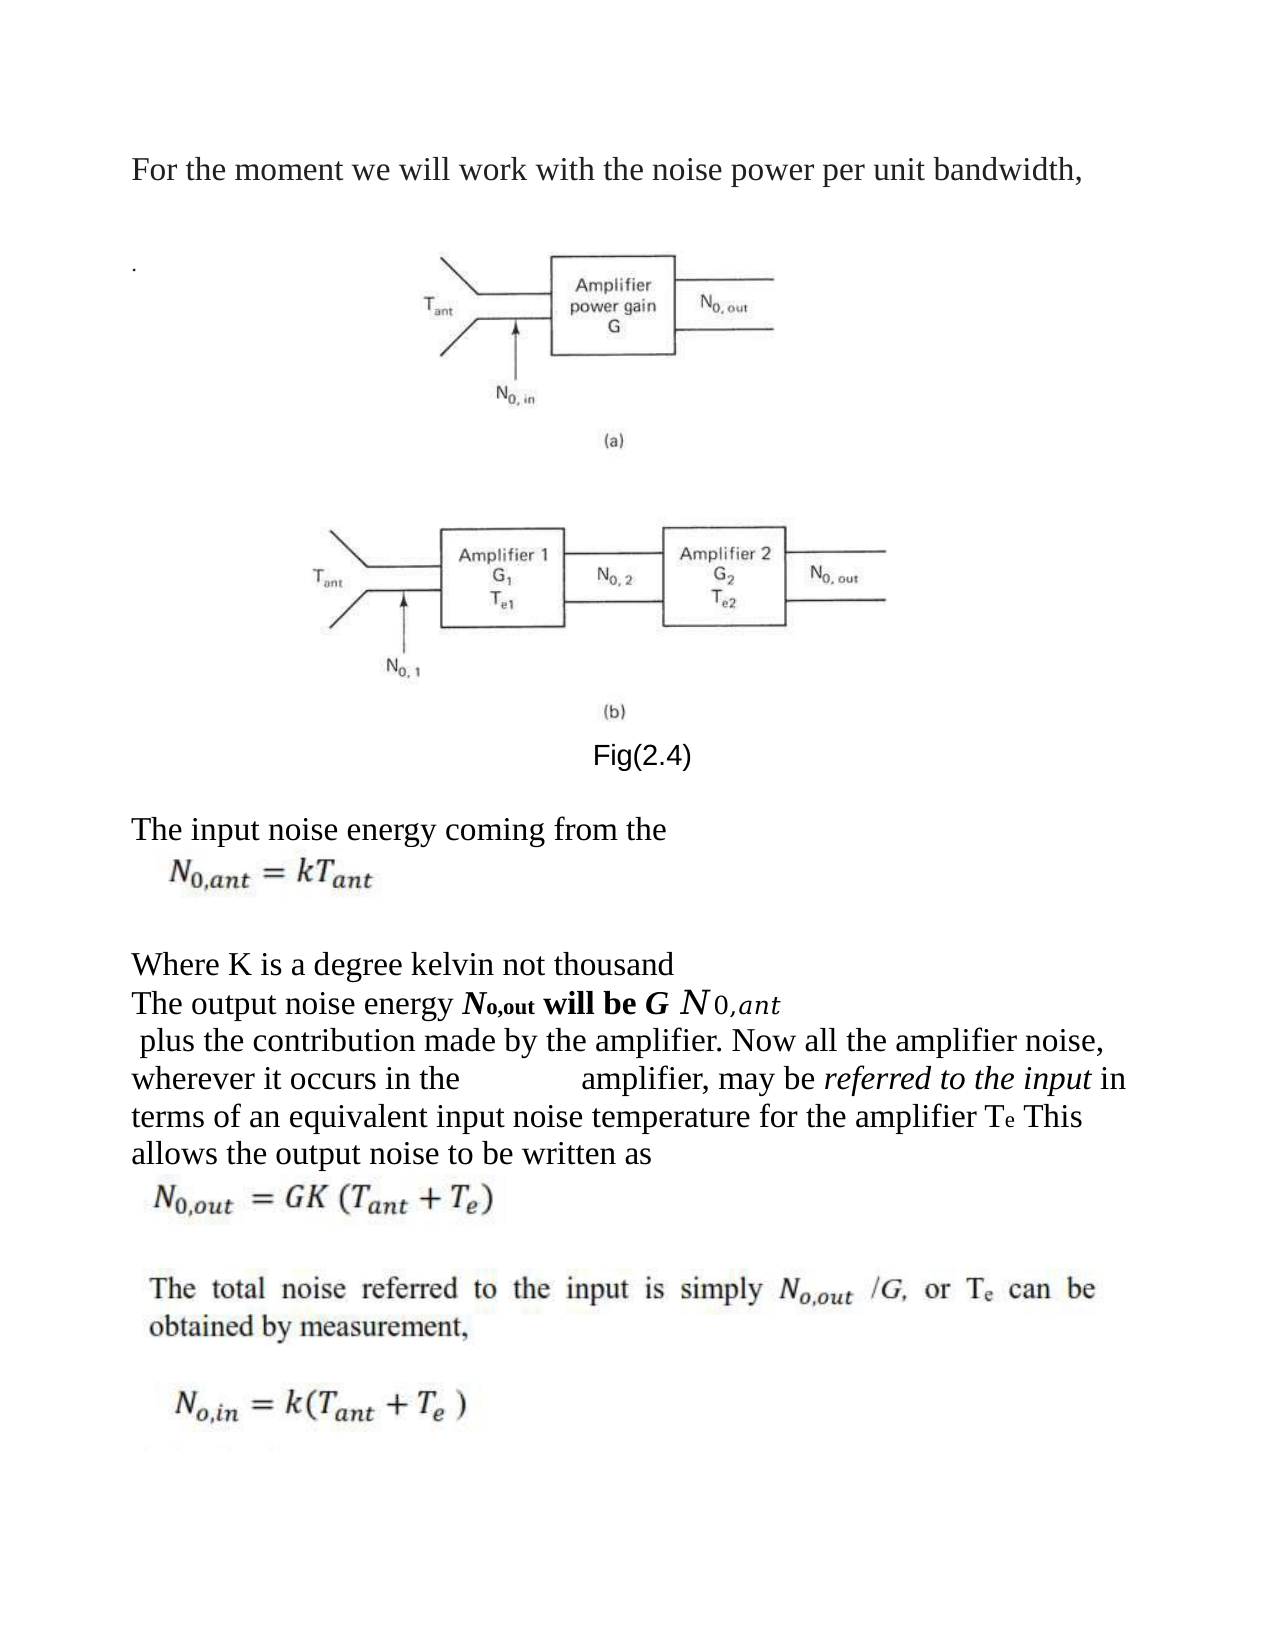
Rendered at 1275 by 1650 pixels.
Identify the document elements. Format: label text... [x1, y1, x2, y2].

text_box [131, 1268, 1107, 1345]
text_box Where K is a degree kelvin not thousand The output noise energy No,out will be G 𝑁0,𝑎𝑛𝑡 plus the contribution made by the amplifier. Now all the amplifier noise, wherever it occurs in the amplifier, may be referred to the input in terms of an equivalent input noise temperature for the amplifier Te This allows the output noise to be written as [129, 941, 1152, 1177]
text_box For the moment we will work with the noise power per unit bandwidth, . [129, 147, 1086, 279]
text_box [311, 279, 888, 722]
text_box [131, 1174, 524, 1230]
text_box Fig(2.4) The input noise energy coming from the antenna is [129, 736, 813, 849]
text_box [131, 1382, 522, 1451]
text_box [131, 847, 415, 907]
